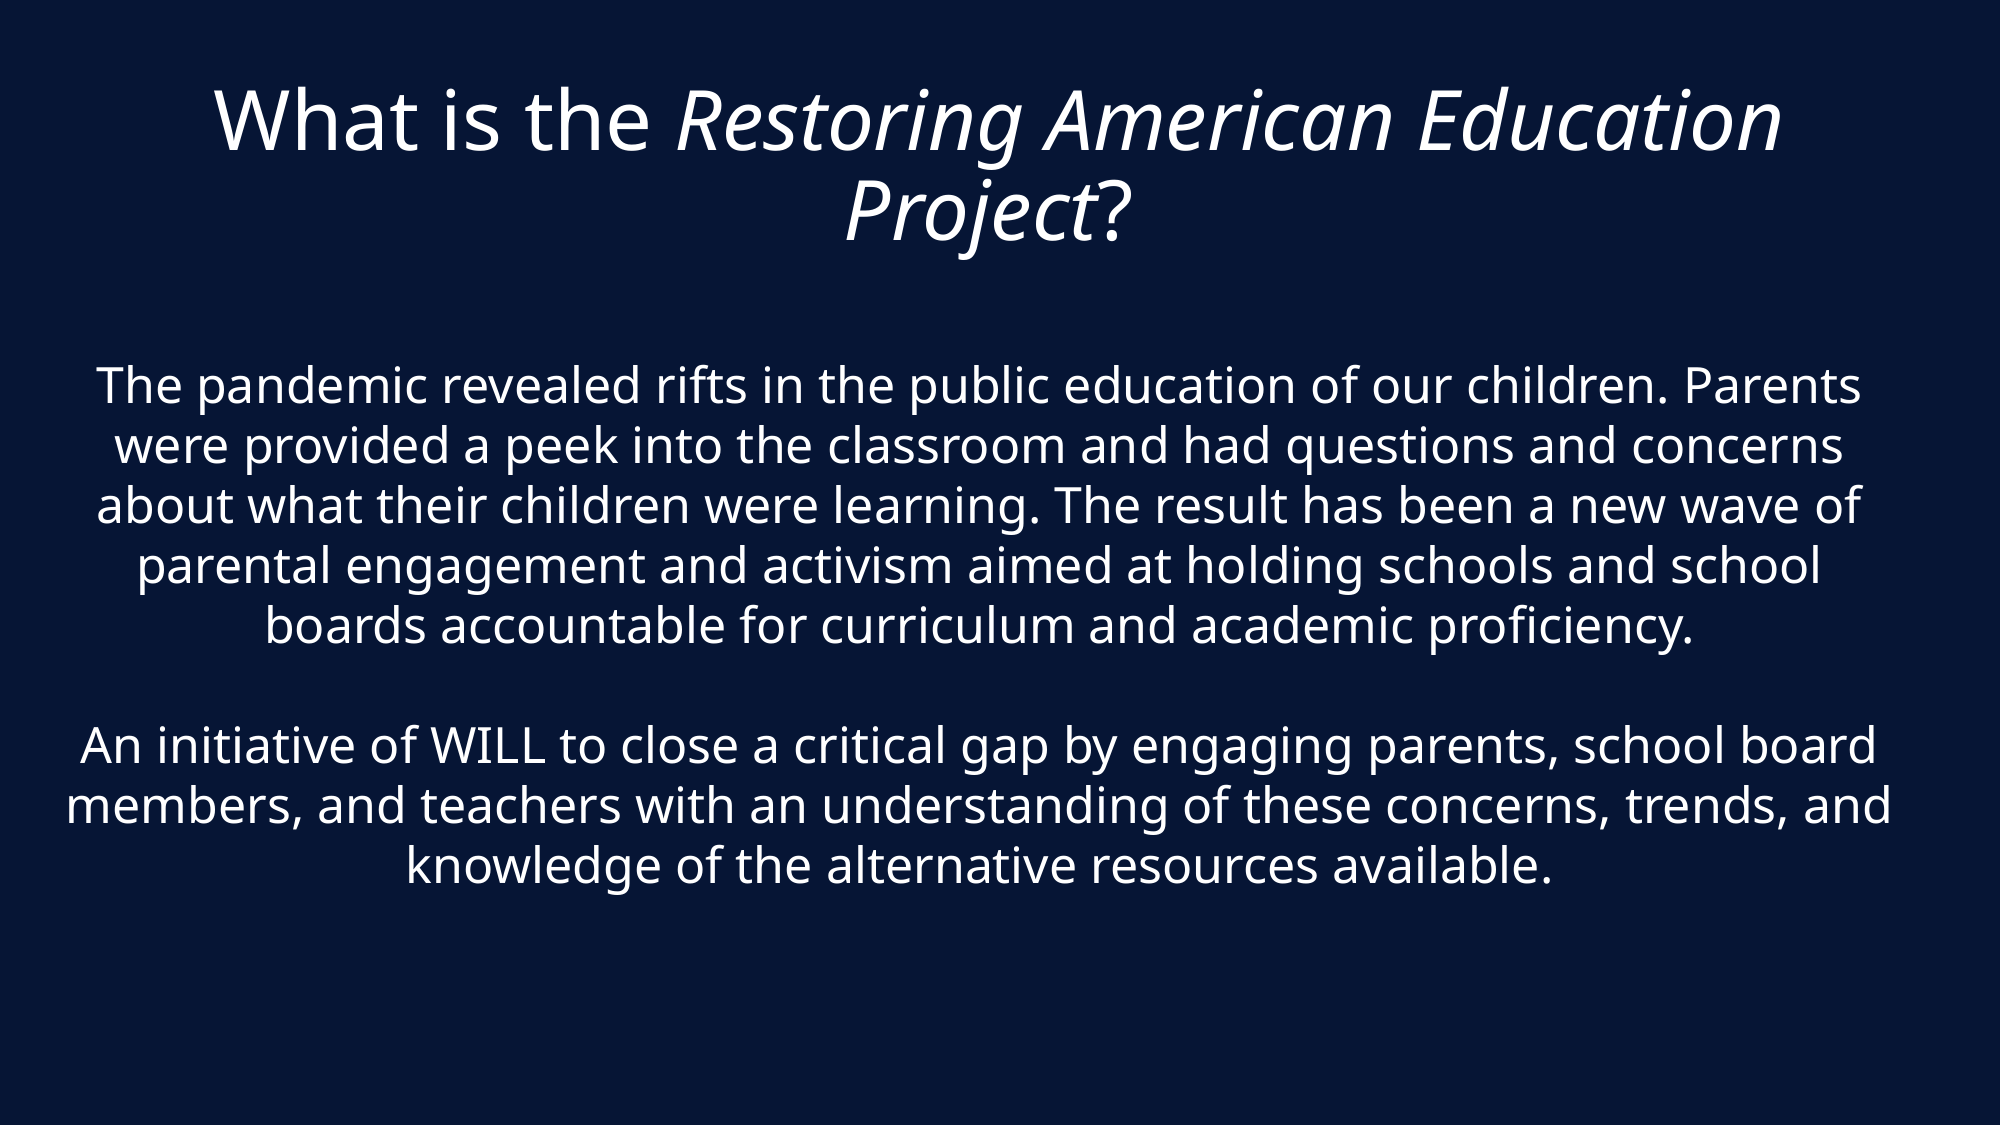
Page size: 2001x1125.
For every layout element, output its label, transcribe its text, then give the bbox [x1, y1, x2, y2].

text_box The pandemic revealed rifts in the public education of our children. Parents were provided a peek into the classroom and had questions and concerns about what their children were learning. The result has been a new wave of parental engagement and activism aimed at holding schools and school boards accountable for curriculum and academic proficiency. An initiative of WILL to close a critical gap by engaging parents, school board members, and teachers with an understanding of these concerns, trends, and knowledge of the alternative resources available. [43, 346, 1917, 901]
title What is the Restoring American Education Project? [137, 59, 1863, 278]
